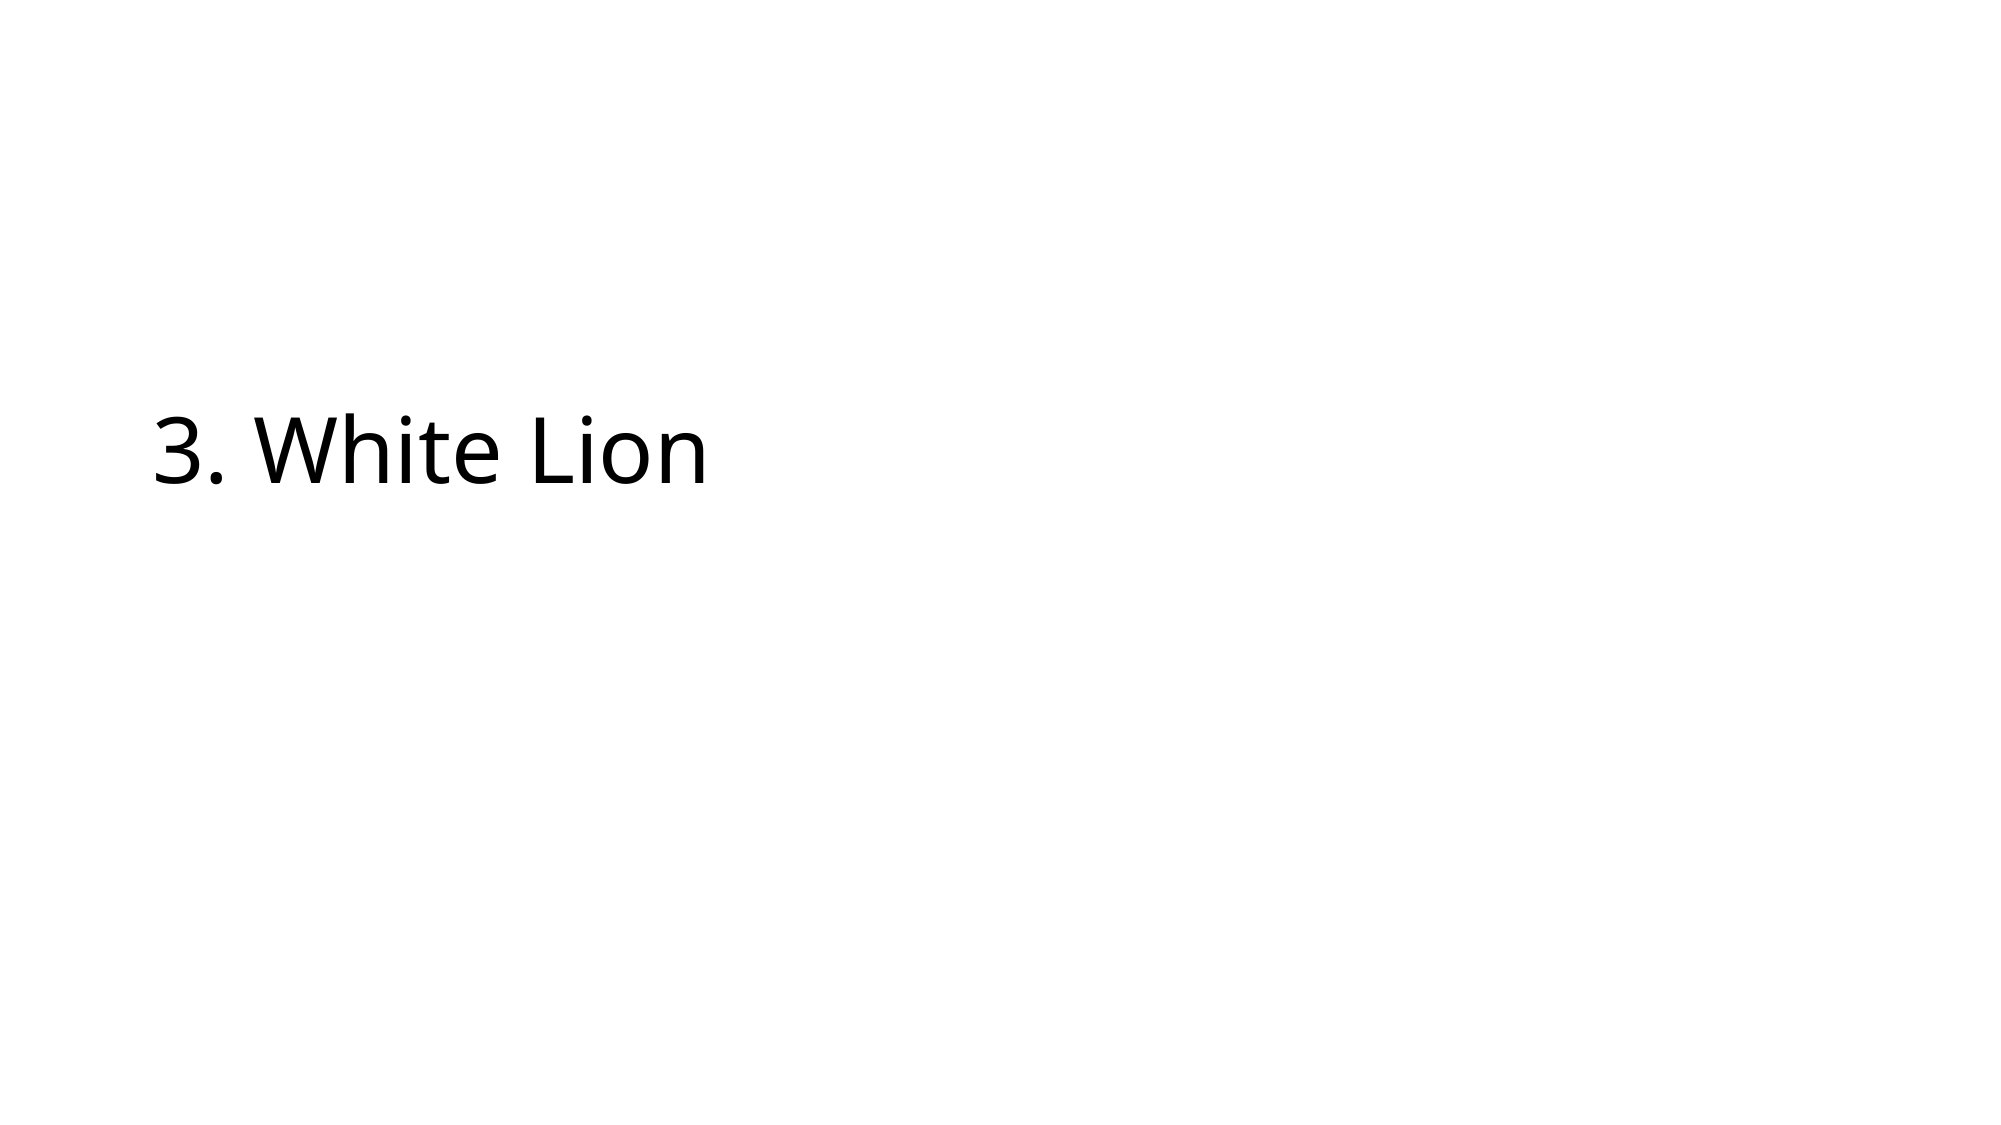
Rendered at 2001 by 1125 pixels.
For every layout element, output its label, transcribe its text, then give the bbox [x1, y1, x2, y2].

title 3. White Lion [137, 345, 1863, 563]
